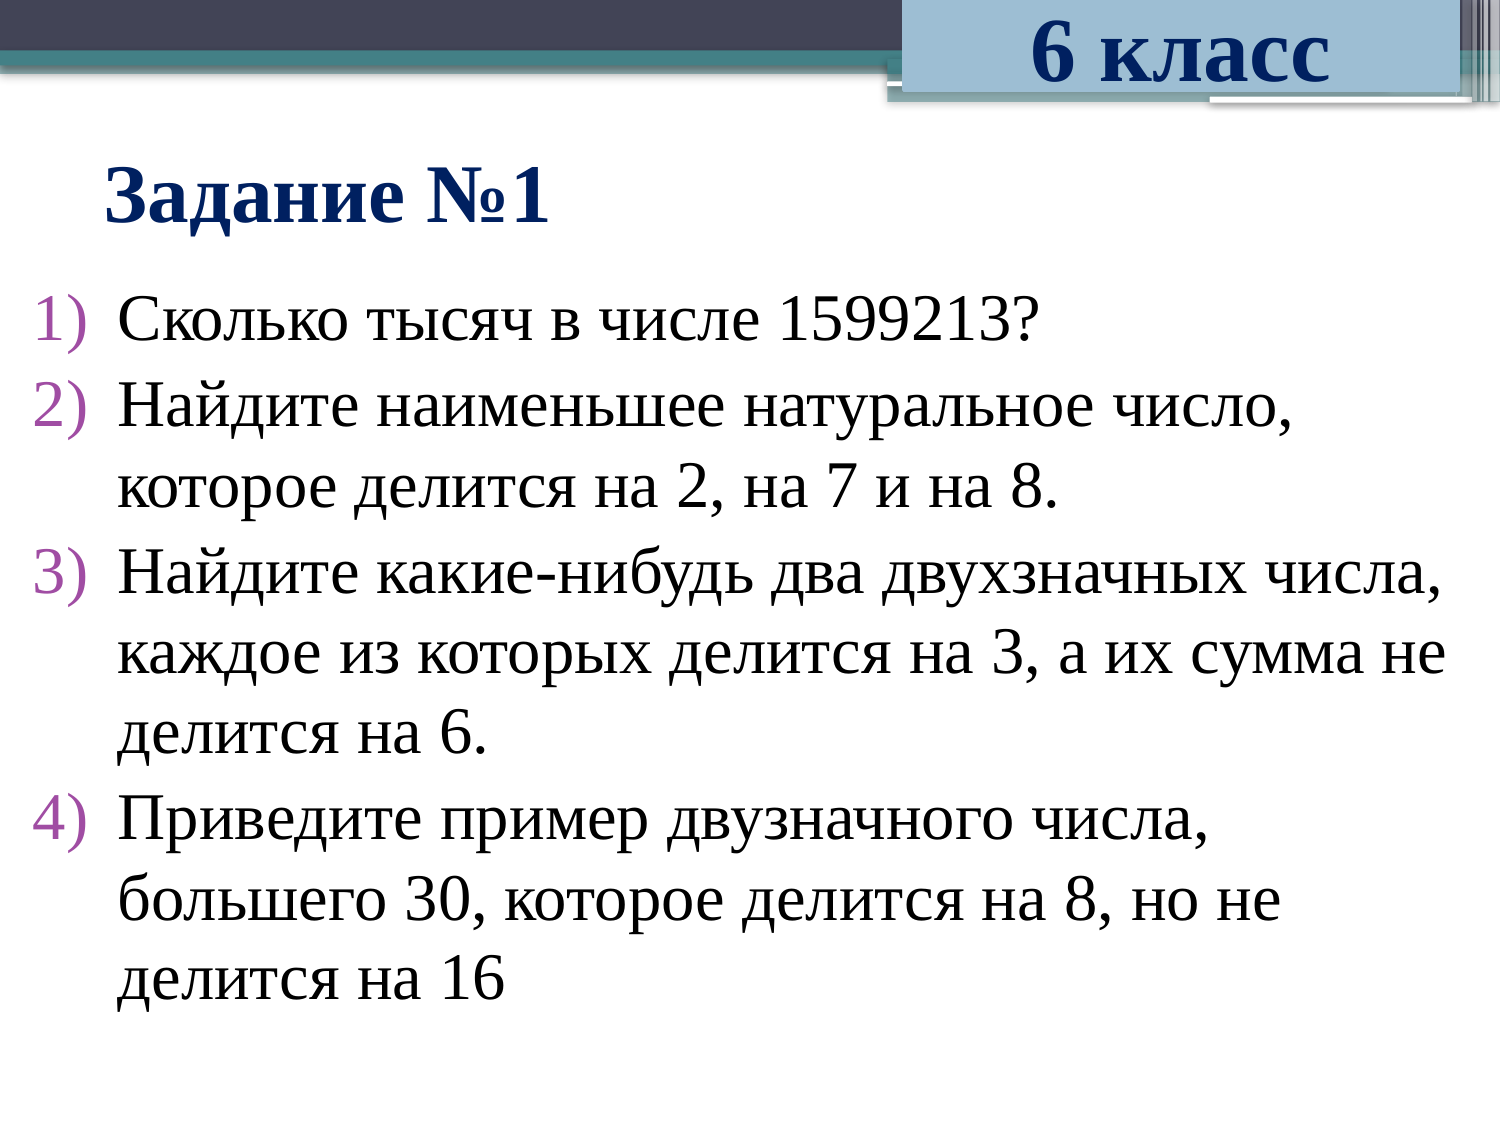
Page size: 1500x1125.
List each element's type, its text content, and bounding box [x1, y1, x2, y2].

title Задание №1 [88, 101, 1439, 266]
list Сколько тысяч в числе 1599213? Найдите наименьшее натуральное число, которое делится на 2, на 7 и на 8. Найдите какие-нибудь два двухзначных числа, каждое из которых делится на 3, а их сумма не делится на 6. Приведите пример двузначного числа, большего 30, которое делится на 8, но не делится на 16 [0, 266, 1500, 1083]
text_box 6 класс [902, 0, 1460, 92]
